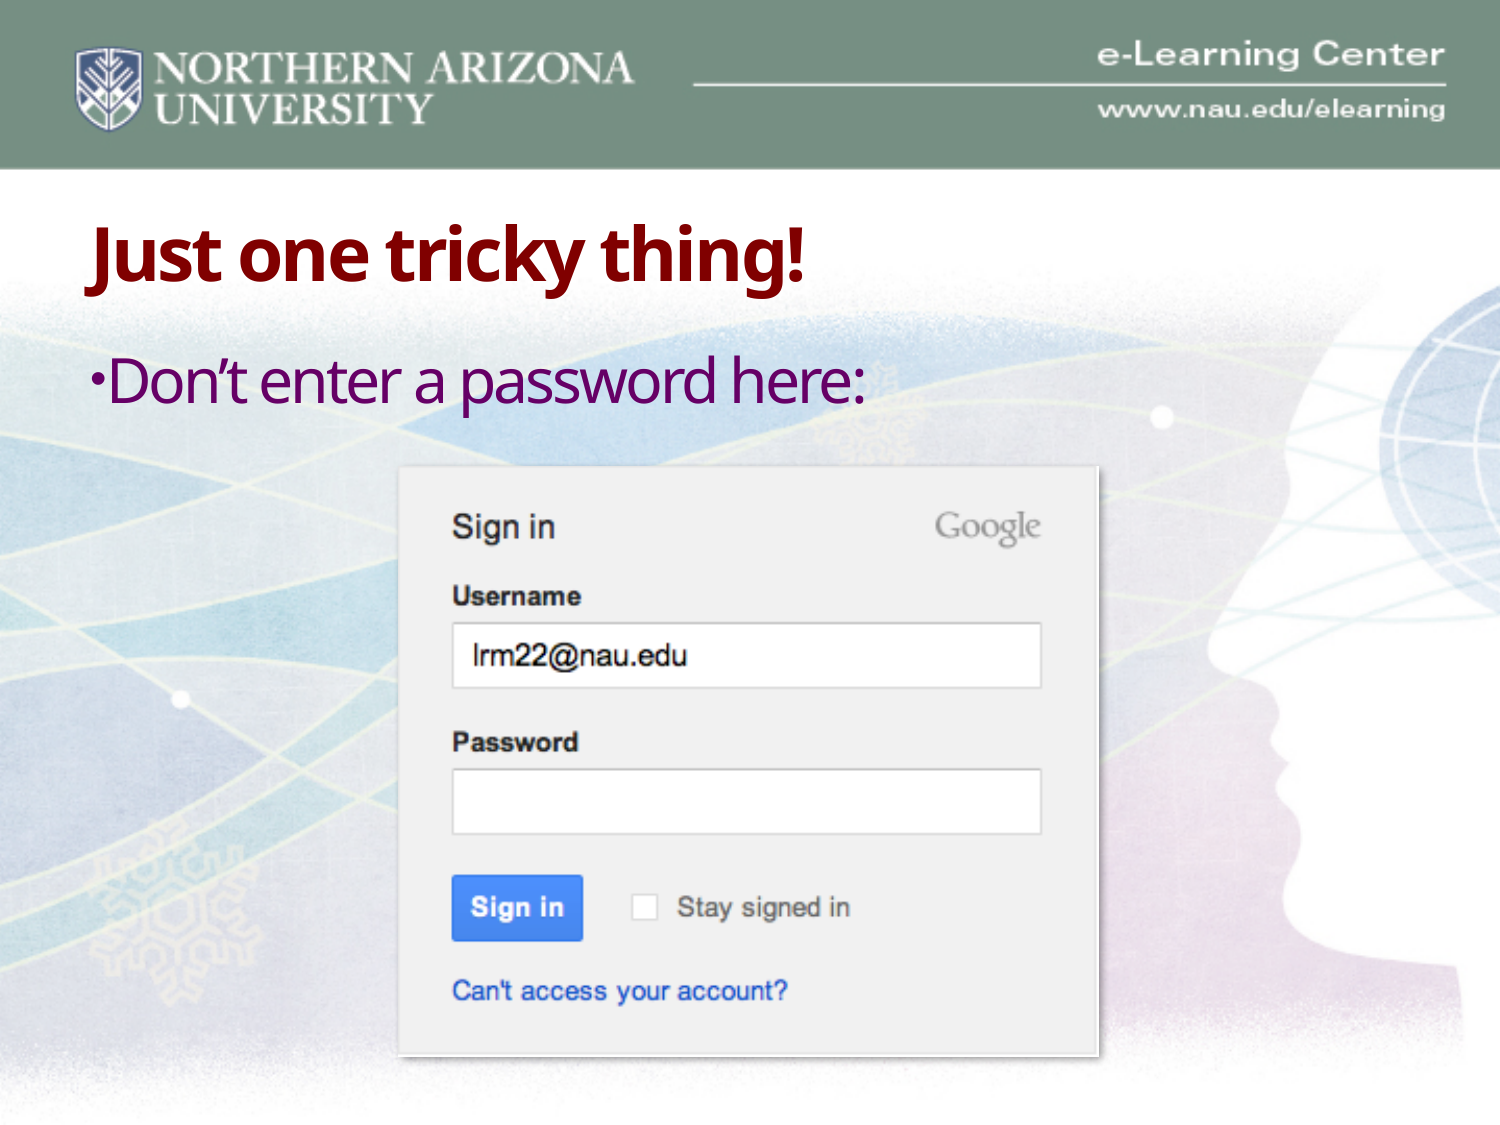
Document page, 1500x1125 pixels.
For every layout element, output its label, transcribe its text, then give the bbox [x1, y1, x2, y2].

picture [398, 466, 1099, 1057]
list Don’t enter a password here: [75, 326, 1425, 432]
title Just one tricky thing! [75, 123, 1425, 312]
